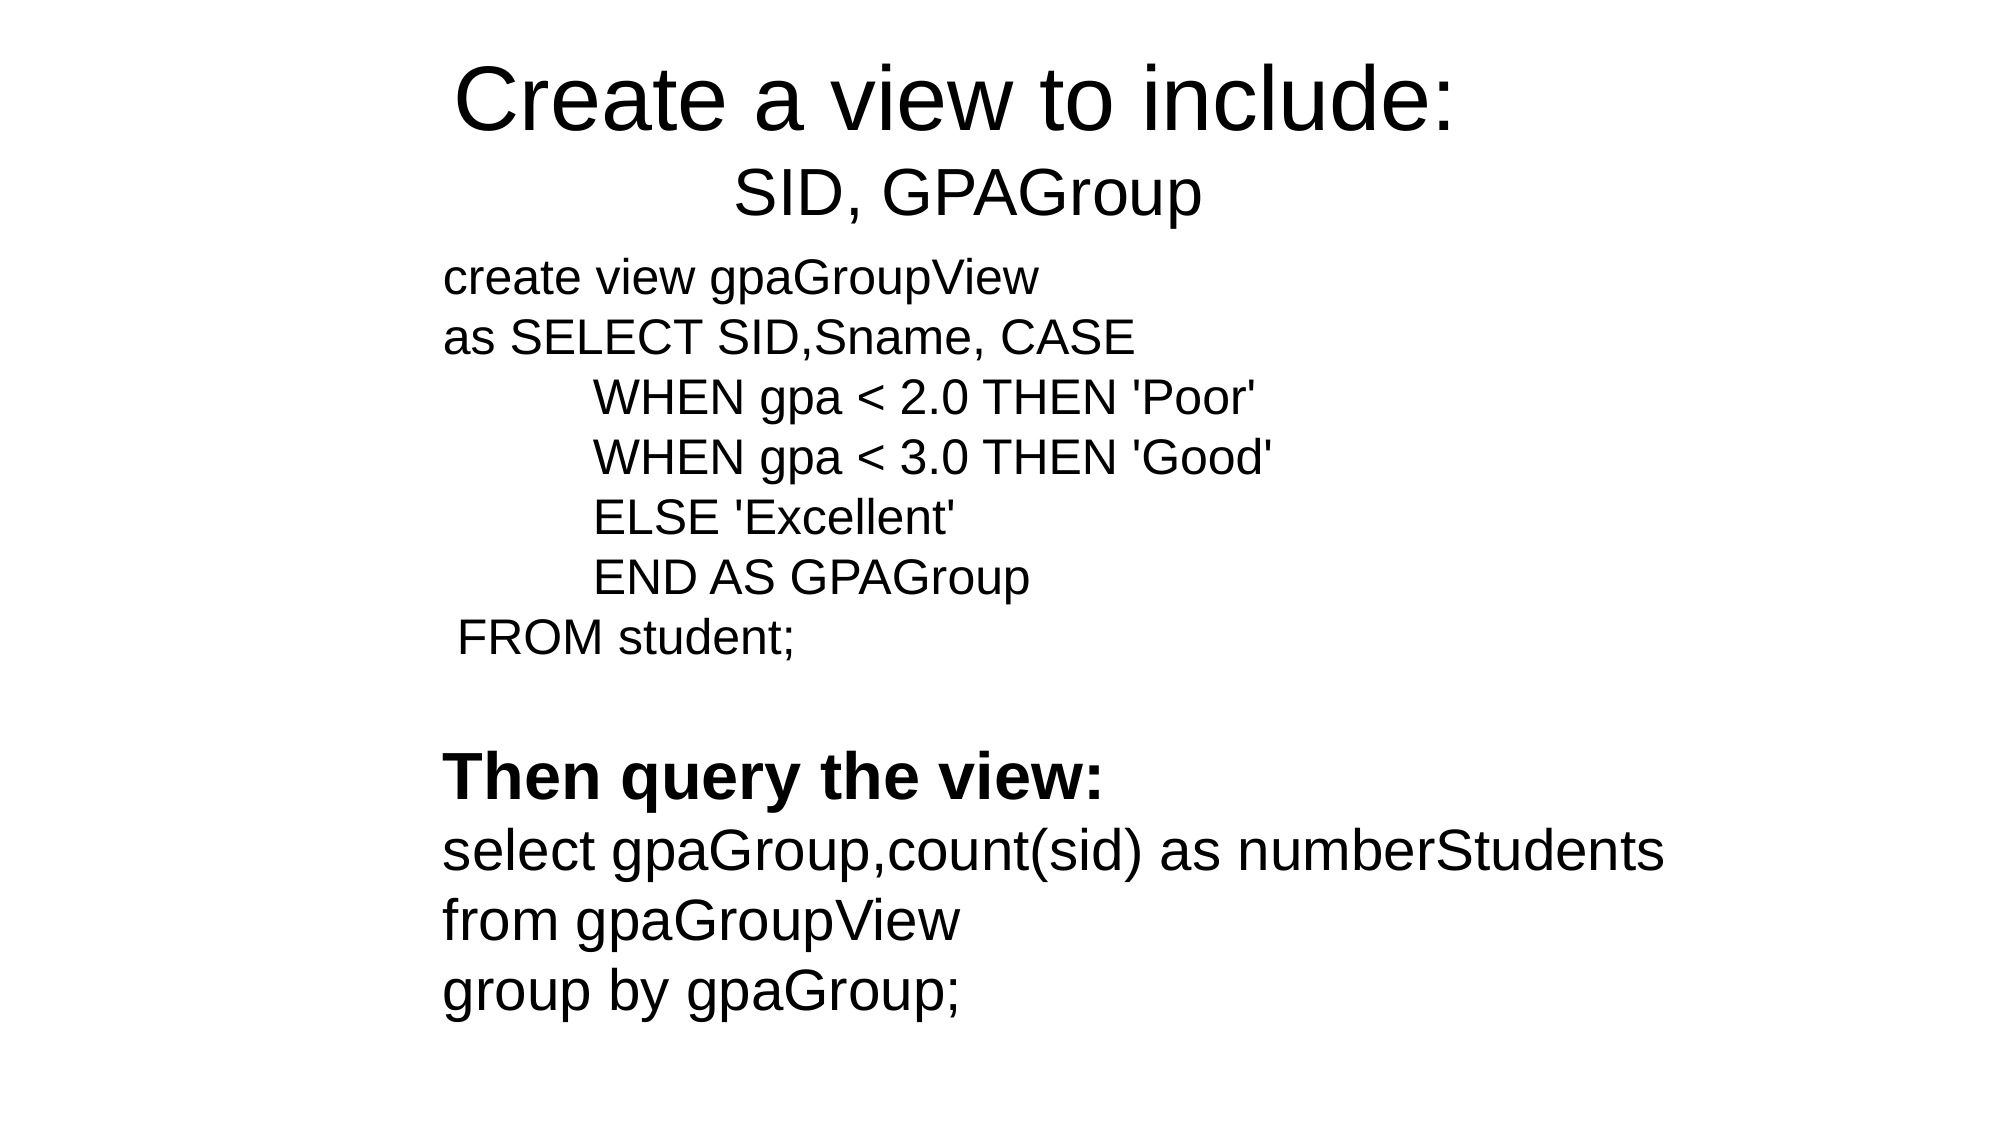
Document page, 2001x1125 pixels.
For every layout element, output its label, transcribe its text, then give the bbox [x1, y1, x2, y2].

text_box Then query the view: select gpaGroup,count(sid) as numberStudents from gpaGroupView group by gpaGroup; [428, 725, 1716, 1030]
title Create a view to include: SID, GPAGroup [324, 45, 1613, 224]
text_box create view gpaGroupView as SELECT SID,Sname, CASE WHEN gpa < 2.0 THEN 'Poor' WHEN gpa < 3.0 THEN 'Good' ELSE 'Excellent' END AS GPAGroup FROM student; [428, 237, 1585, 673]
